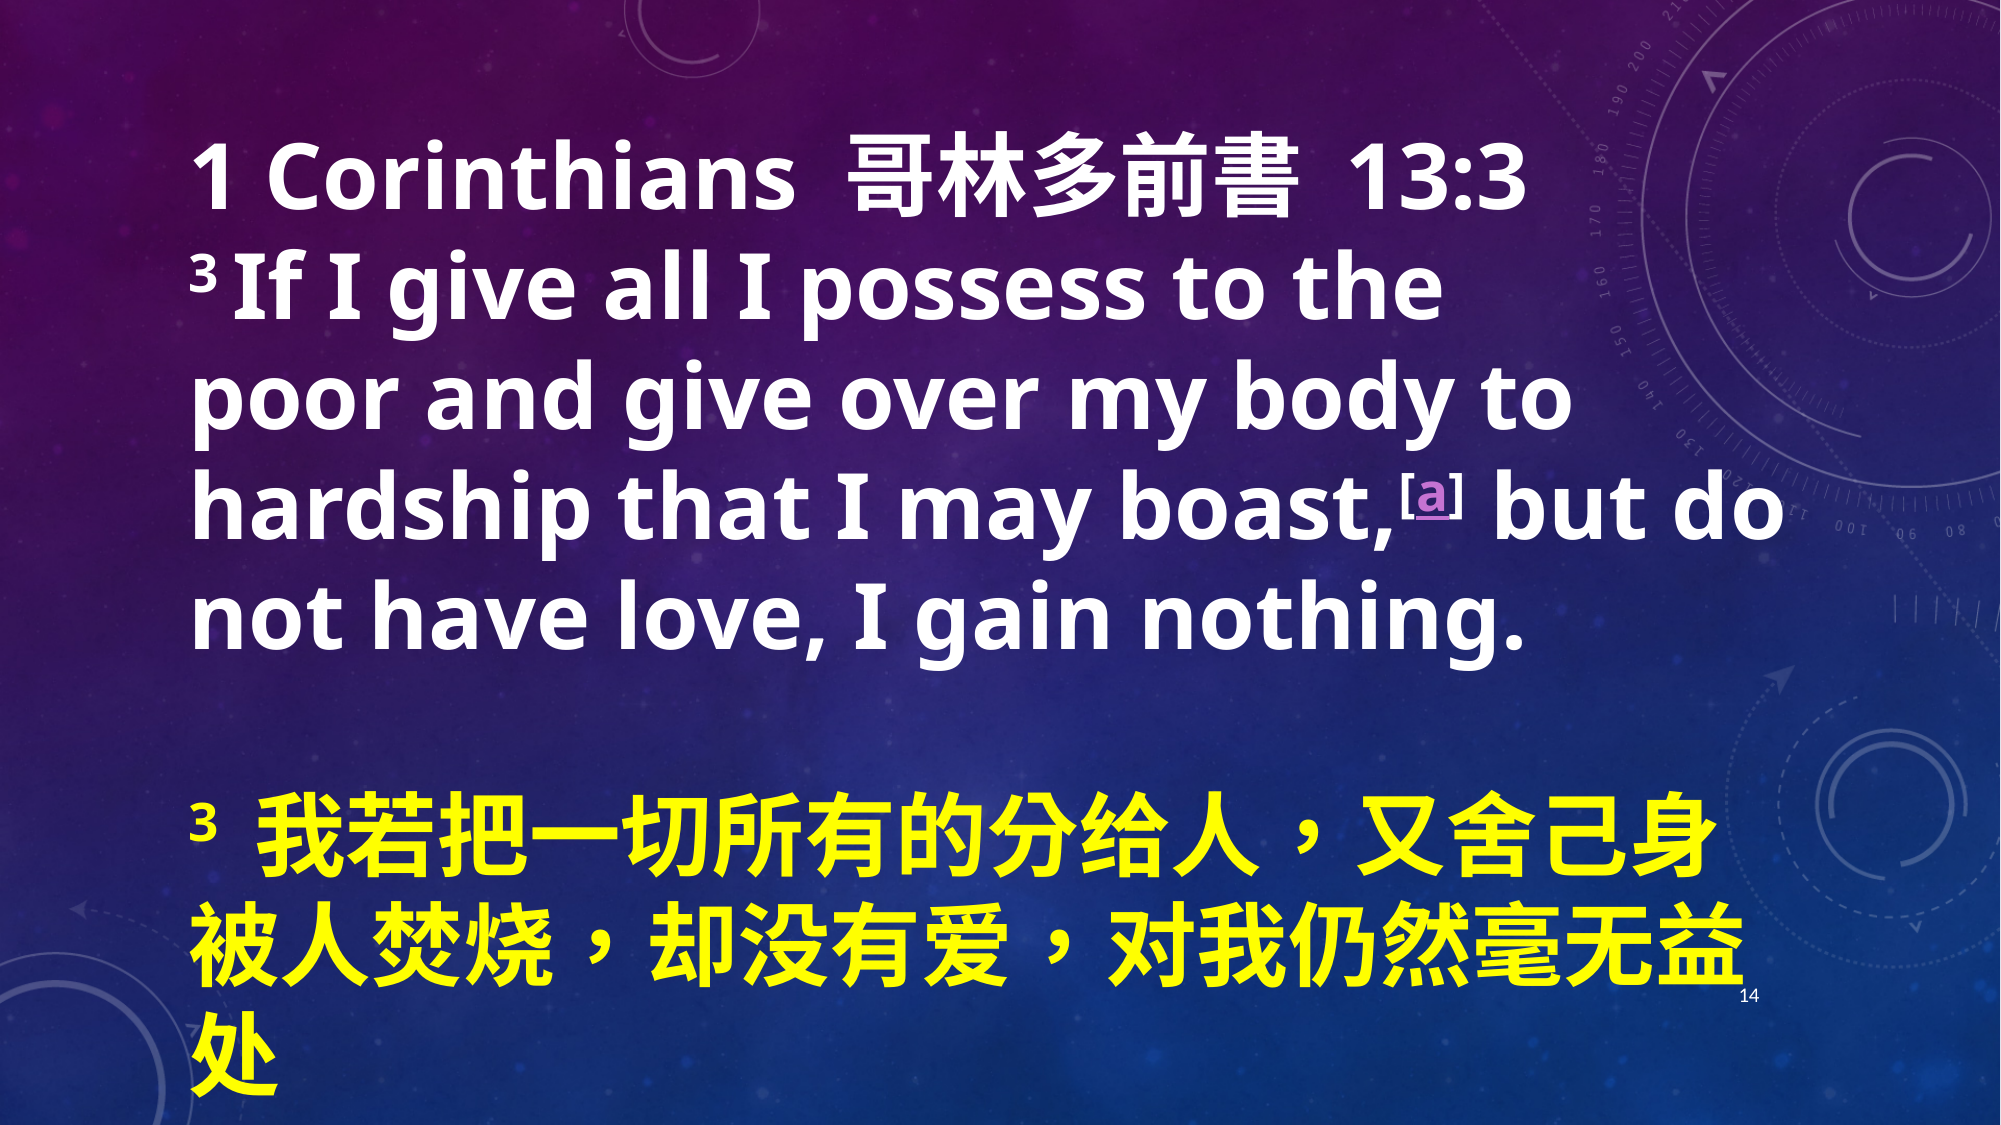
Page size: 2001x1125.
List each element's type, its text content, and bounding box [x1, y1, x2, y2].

text_box 1 Corinthians 哥林多前書 13:3 3 If I give all I possess to the poor and give over my body to hardship that I may boast,[a] but do not have love, I gain nothing. 3 我若把一切所有的分给人，又舍己身被人焚烧，却没有爱，对我仍然毫无益处 [173, 110, 1827, 1115]
picture [0, 0, 2001, 1125]
slide_number 14 [1684, 963, 1775, 1025]
